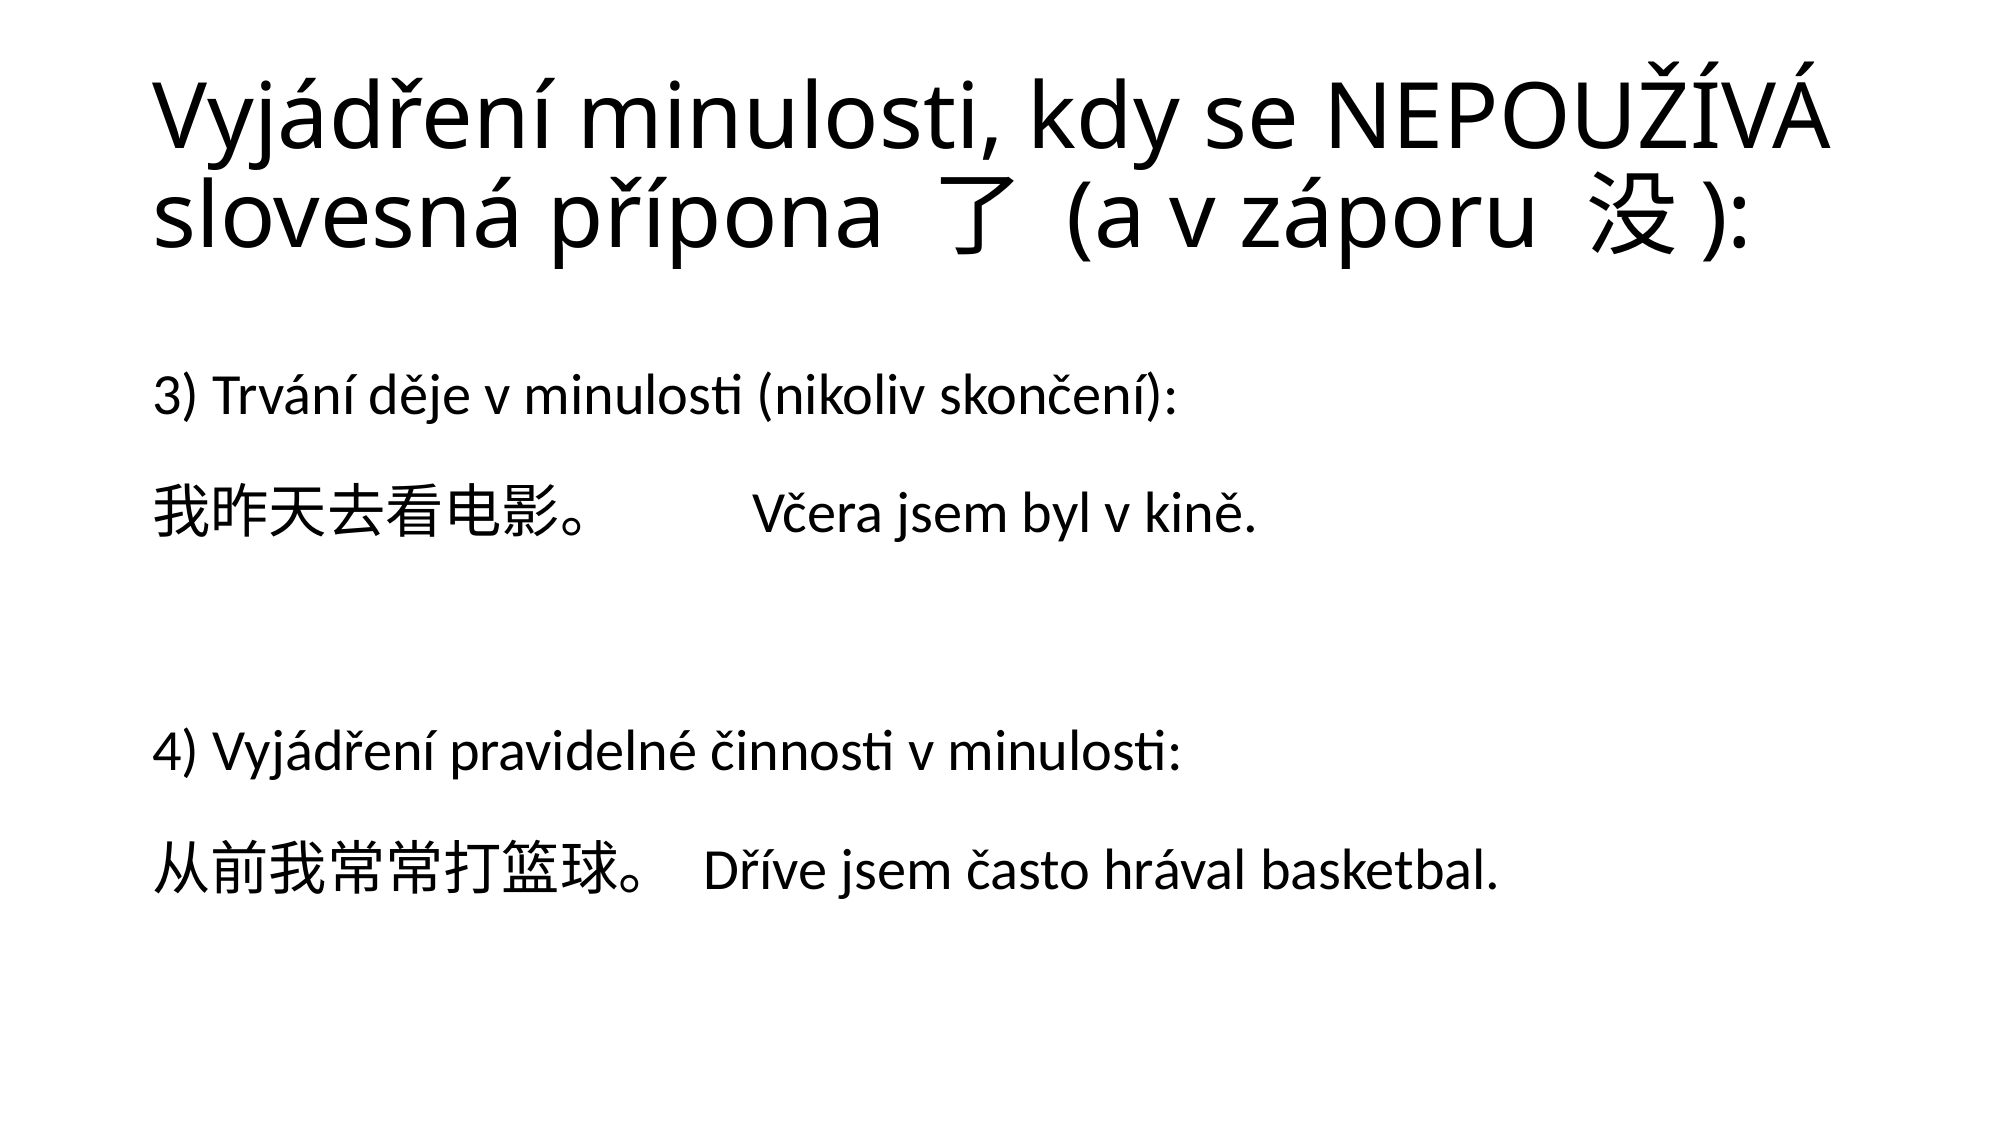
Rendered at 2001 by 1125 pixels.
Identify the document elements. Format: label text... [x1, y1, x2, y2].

list 3) Trvání děje v minulosti (nikoliv skončení): 我昨天去看电影。 Včera jsem byl v kině. 4) Vyjádření pravidelné činnosti v minulosti: 从前我常常打篮球。 Dříve jsem často hrával basketbal. [137, 299, 1883, 1034]
title Vyjádření minulosti, kdy se NEPOUŽÍVÁ slovesná přípona 了 (a v záporu 没): [137, 59, 1863, 278]
